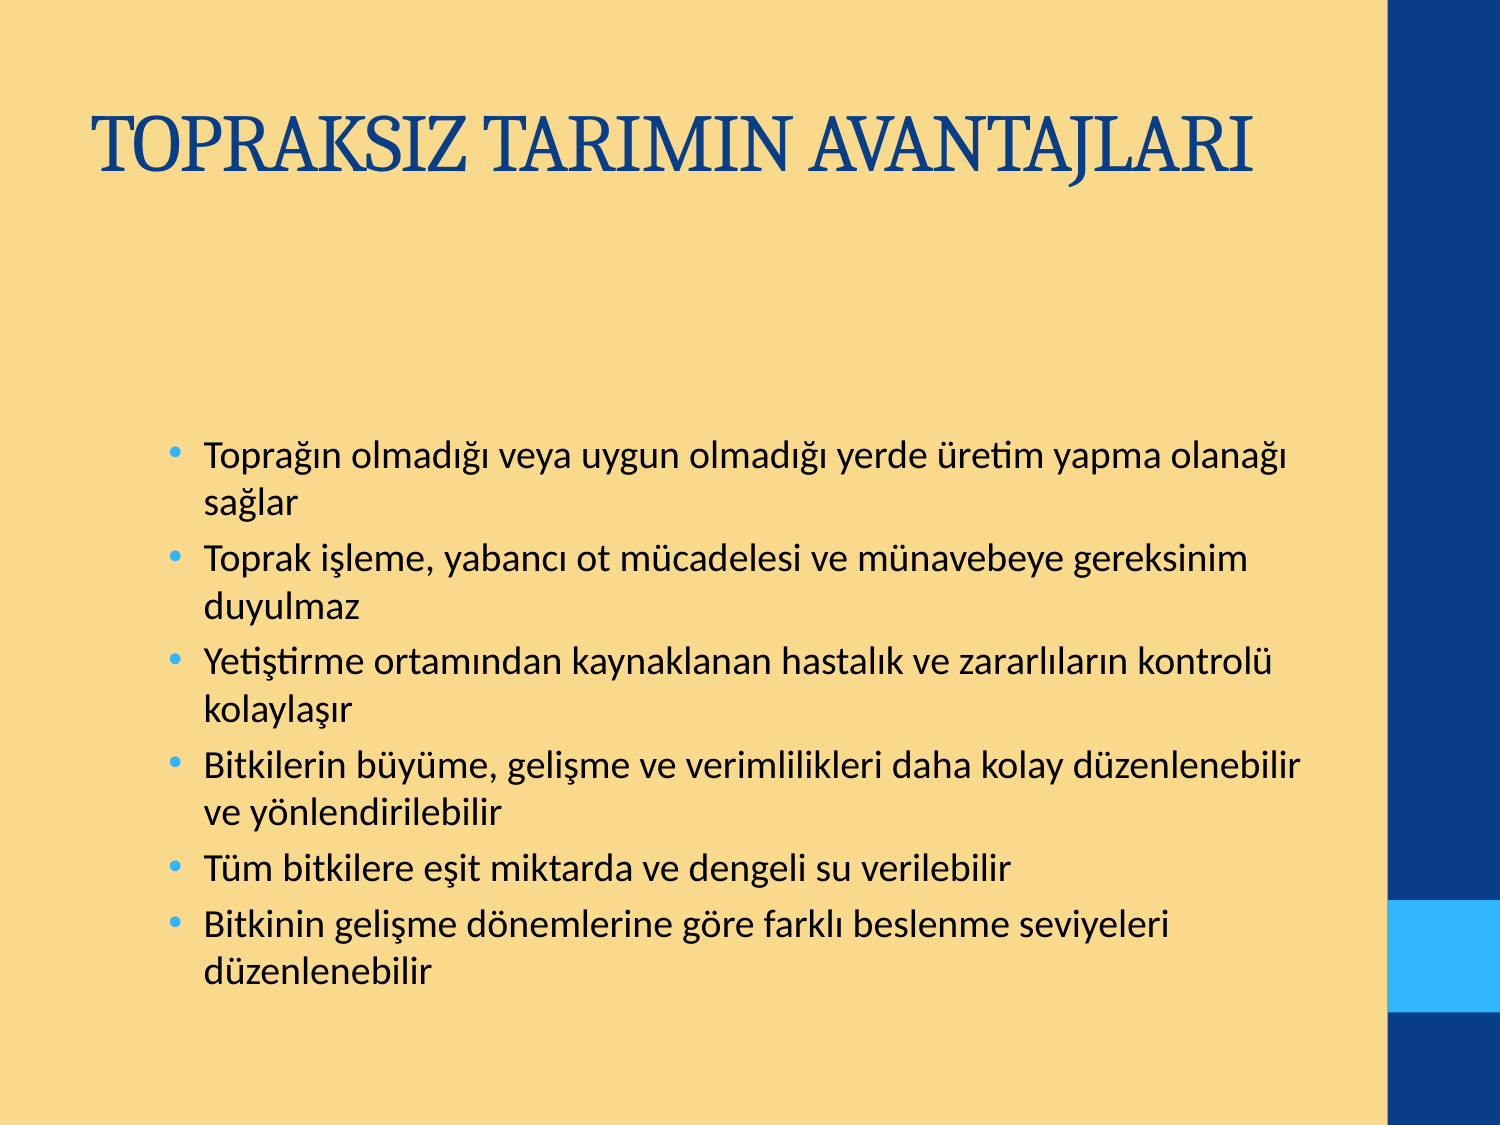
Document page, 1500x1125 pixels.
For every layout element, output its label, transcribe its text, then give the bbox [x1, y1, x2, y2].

list Toprağın olmadığı veya uygun olmadığı yerde üretim yapma olanağı sağlar Toprak işleme, yabancı ot mücadelesi ve münavebeye gereksinim duyulmaz Yetiştirme ortamından kaynaklanan hastalık ve zararlıların kontrolü kolaylaşır Bitkilerin büyüme, gelişme ve verimlilikleri daha kolay düzenlenebilir ve yönlendirilebilir Tüm bitkilere eşit miktarda ve dengeli su verilebilir Bitkinin gelişme dönemlerine göre farklı beslenme seviyeleri düzenlenebilir [135, 420, 1359, 1005]
title TOPRAKSIZ TARIMIN AVANTAJLARI [75, 45, 1325, 233]
